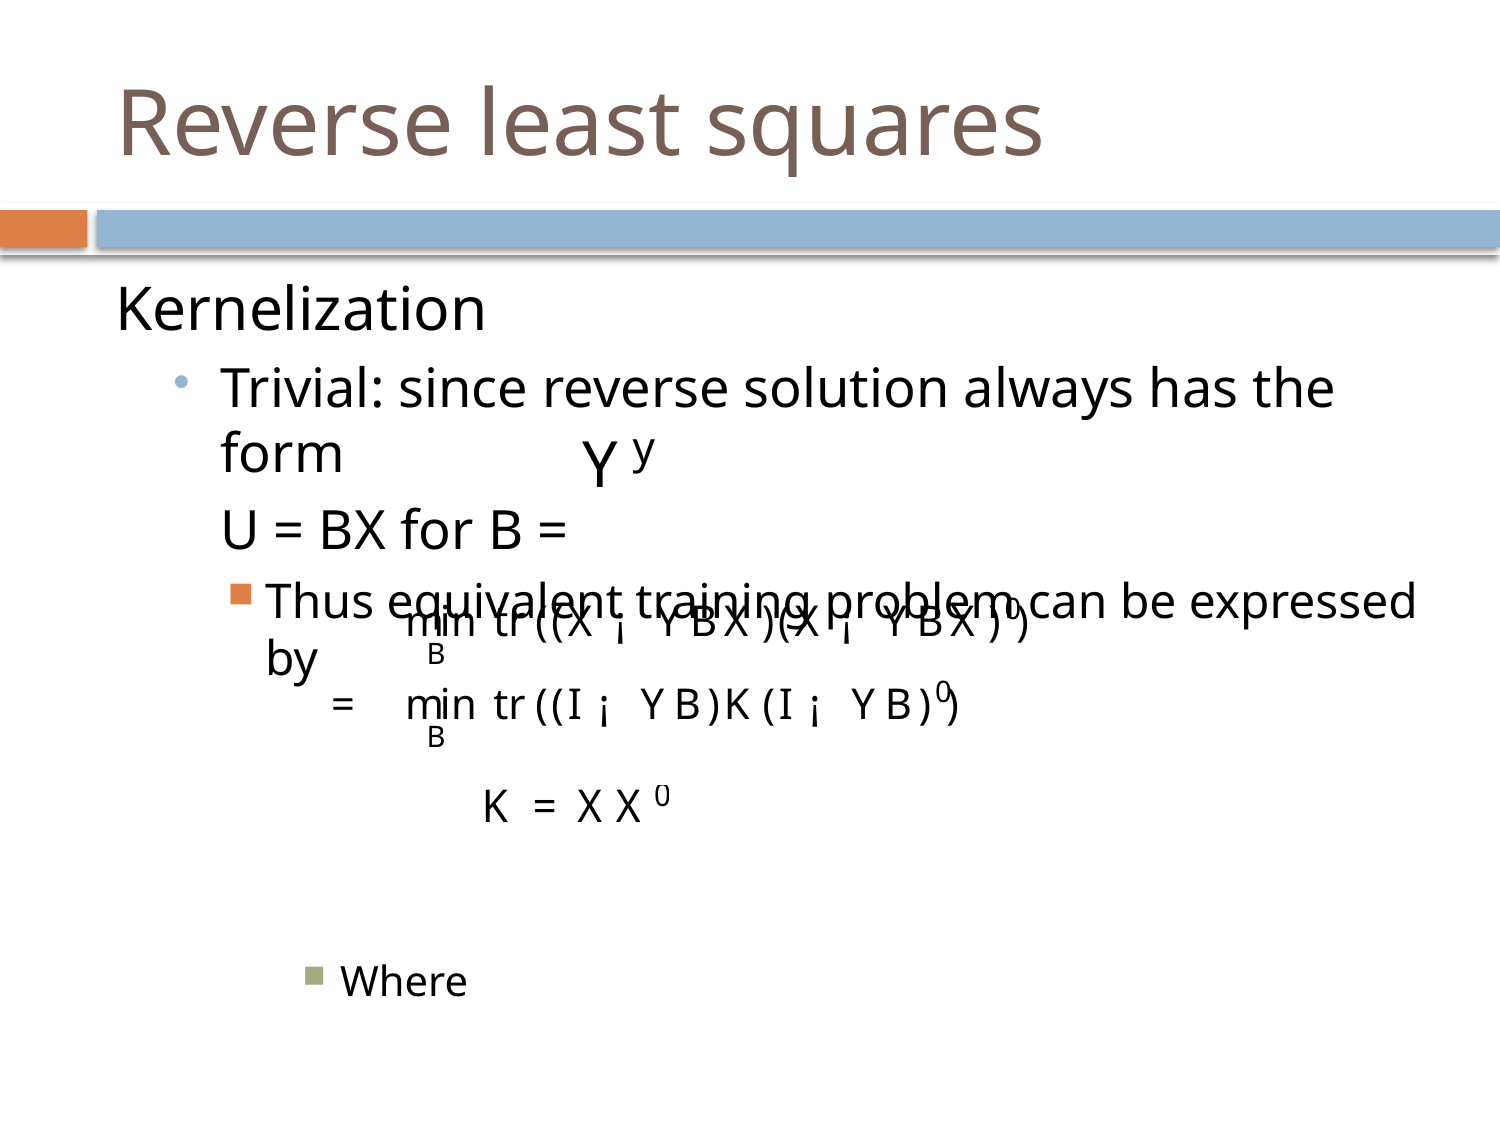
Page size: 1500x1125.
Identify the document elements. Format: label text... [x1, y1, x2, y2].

picture [480, 784, 669, 828]
list Kernelization Trivial: since reverse solution always has the form U = BX for B = Thus equivalent training problem can be expressed by Where [100, 262, 1438, 1000]
picture [573, 426, 658, 493]
picture [327, 597, 1034, 752]
title Reverse least squares [100, 37, 1438, 200]
